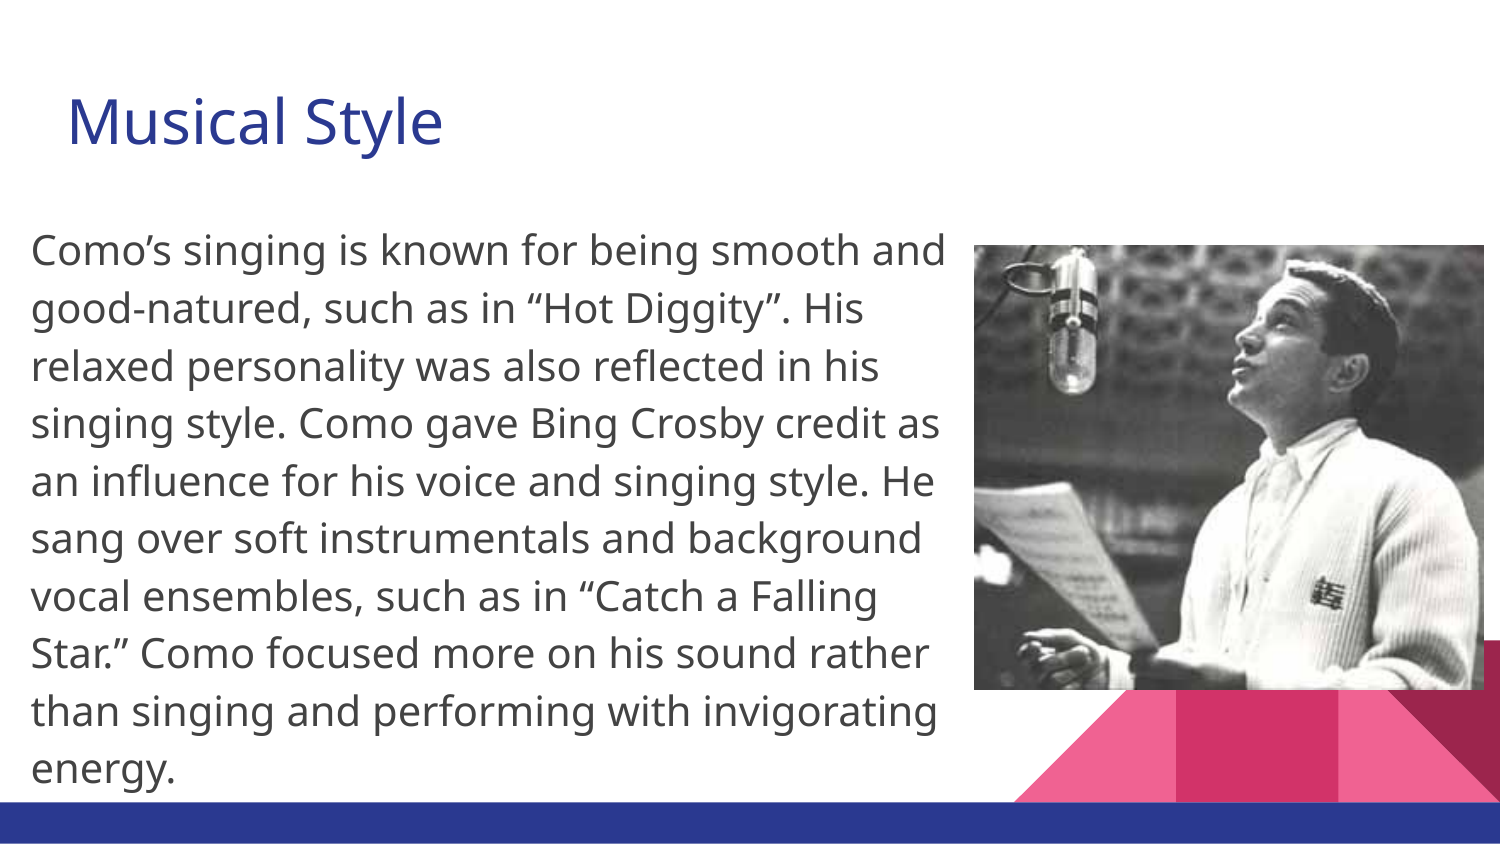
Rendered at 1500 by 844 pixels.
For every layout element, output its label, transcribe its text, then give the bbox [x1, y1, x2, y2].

picture [973, 244, 1484, 691]
title Musical Style [51, 67, 1449, 167]
list Como’s singing is known for being smooth and good-natured, such as in “Hot Diggity”. His relaxed personality was also reflected in his singing style. Como gave Bing Crosby credit as an influence for his voice and singing style. He sang over soft instrumentals and background vocal ensembles, such as in “Catch a Falling Star.” Como focused more on his sound rather than singing and performing with invigorating energy. [15, 201, 996, 769]
